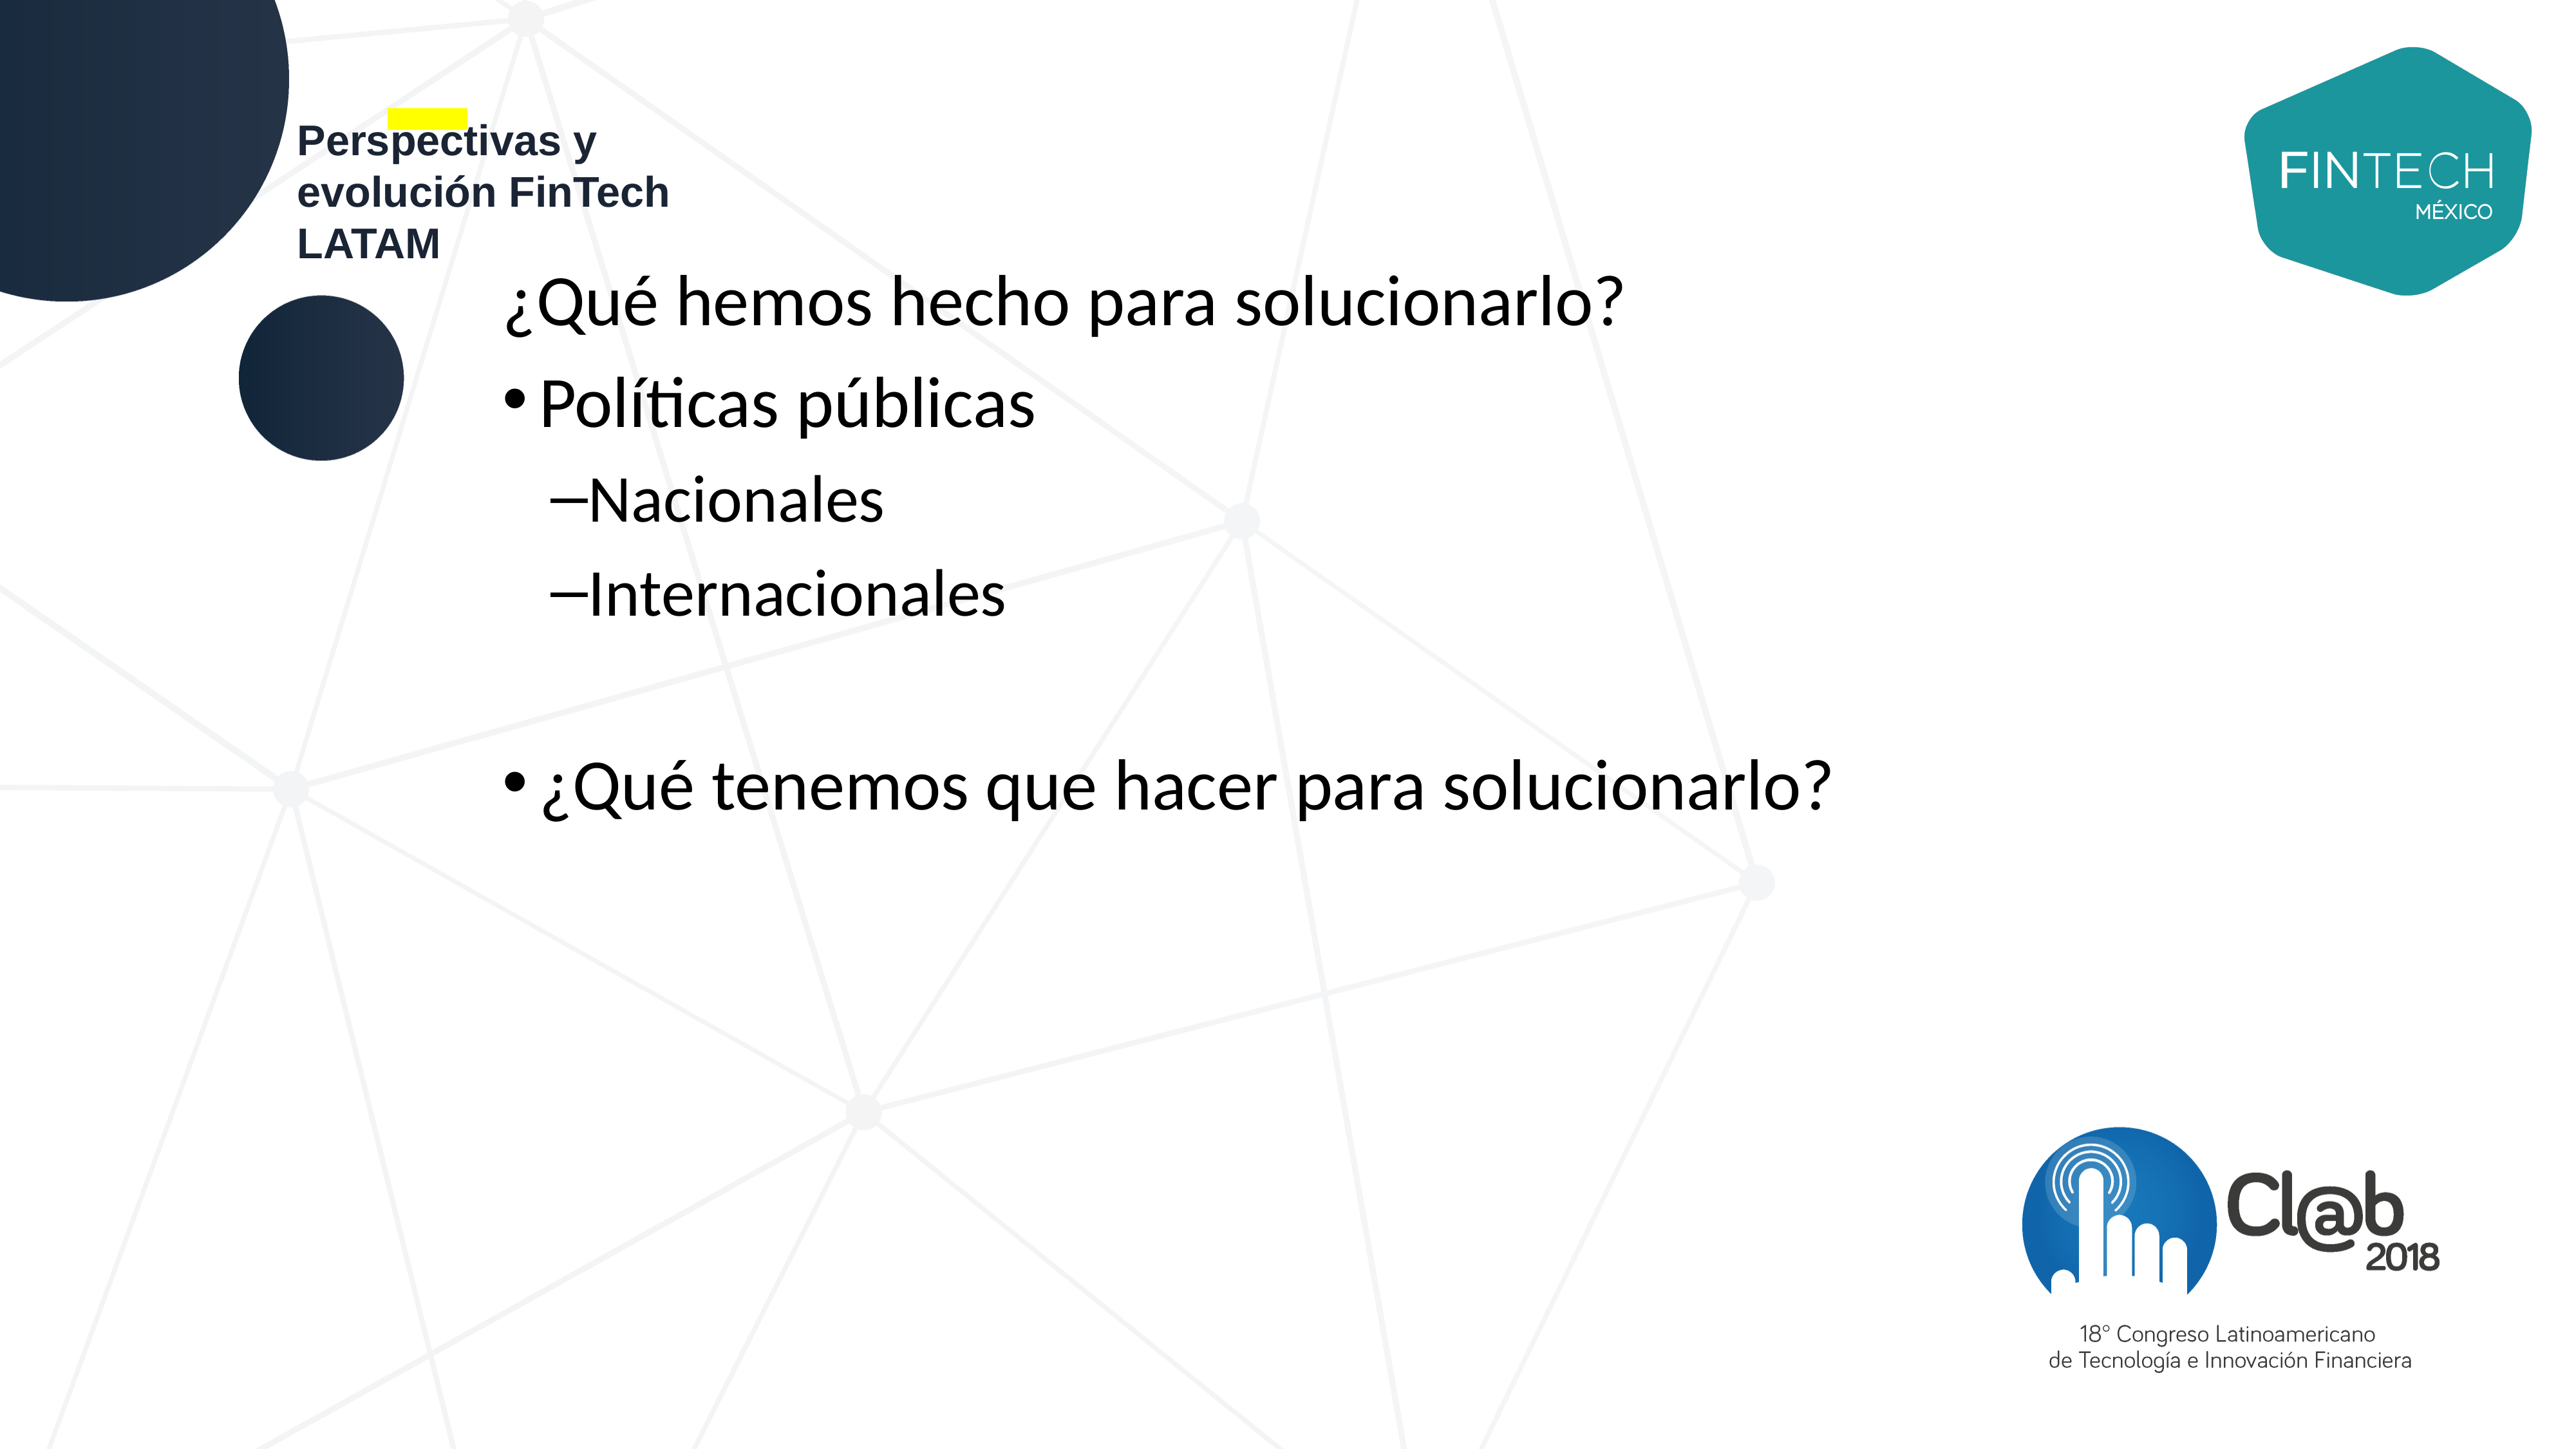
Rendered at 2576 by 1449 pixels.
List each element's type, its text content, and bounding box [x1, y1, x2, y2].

text_box Perspectivas y evolución FinTech LATAM [287, 108, 702, 272]
text_box ¿Qué hemos hecho para solucionarlo? Políticas públicas Nacionales Internacionales ¿Qué tenemos que hacer para solucionarlo? [493, 248, 1993, 1249]
picture [0, 0, 2576, 1449]
text_box [386, 107, 469, 131]
